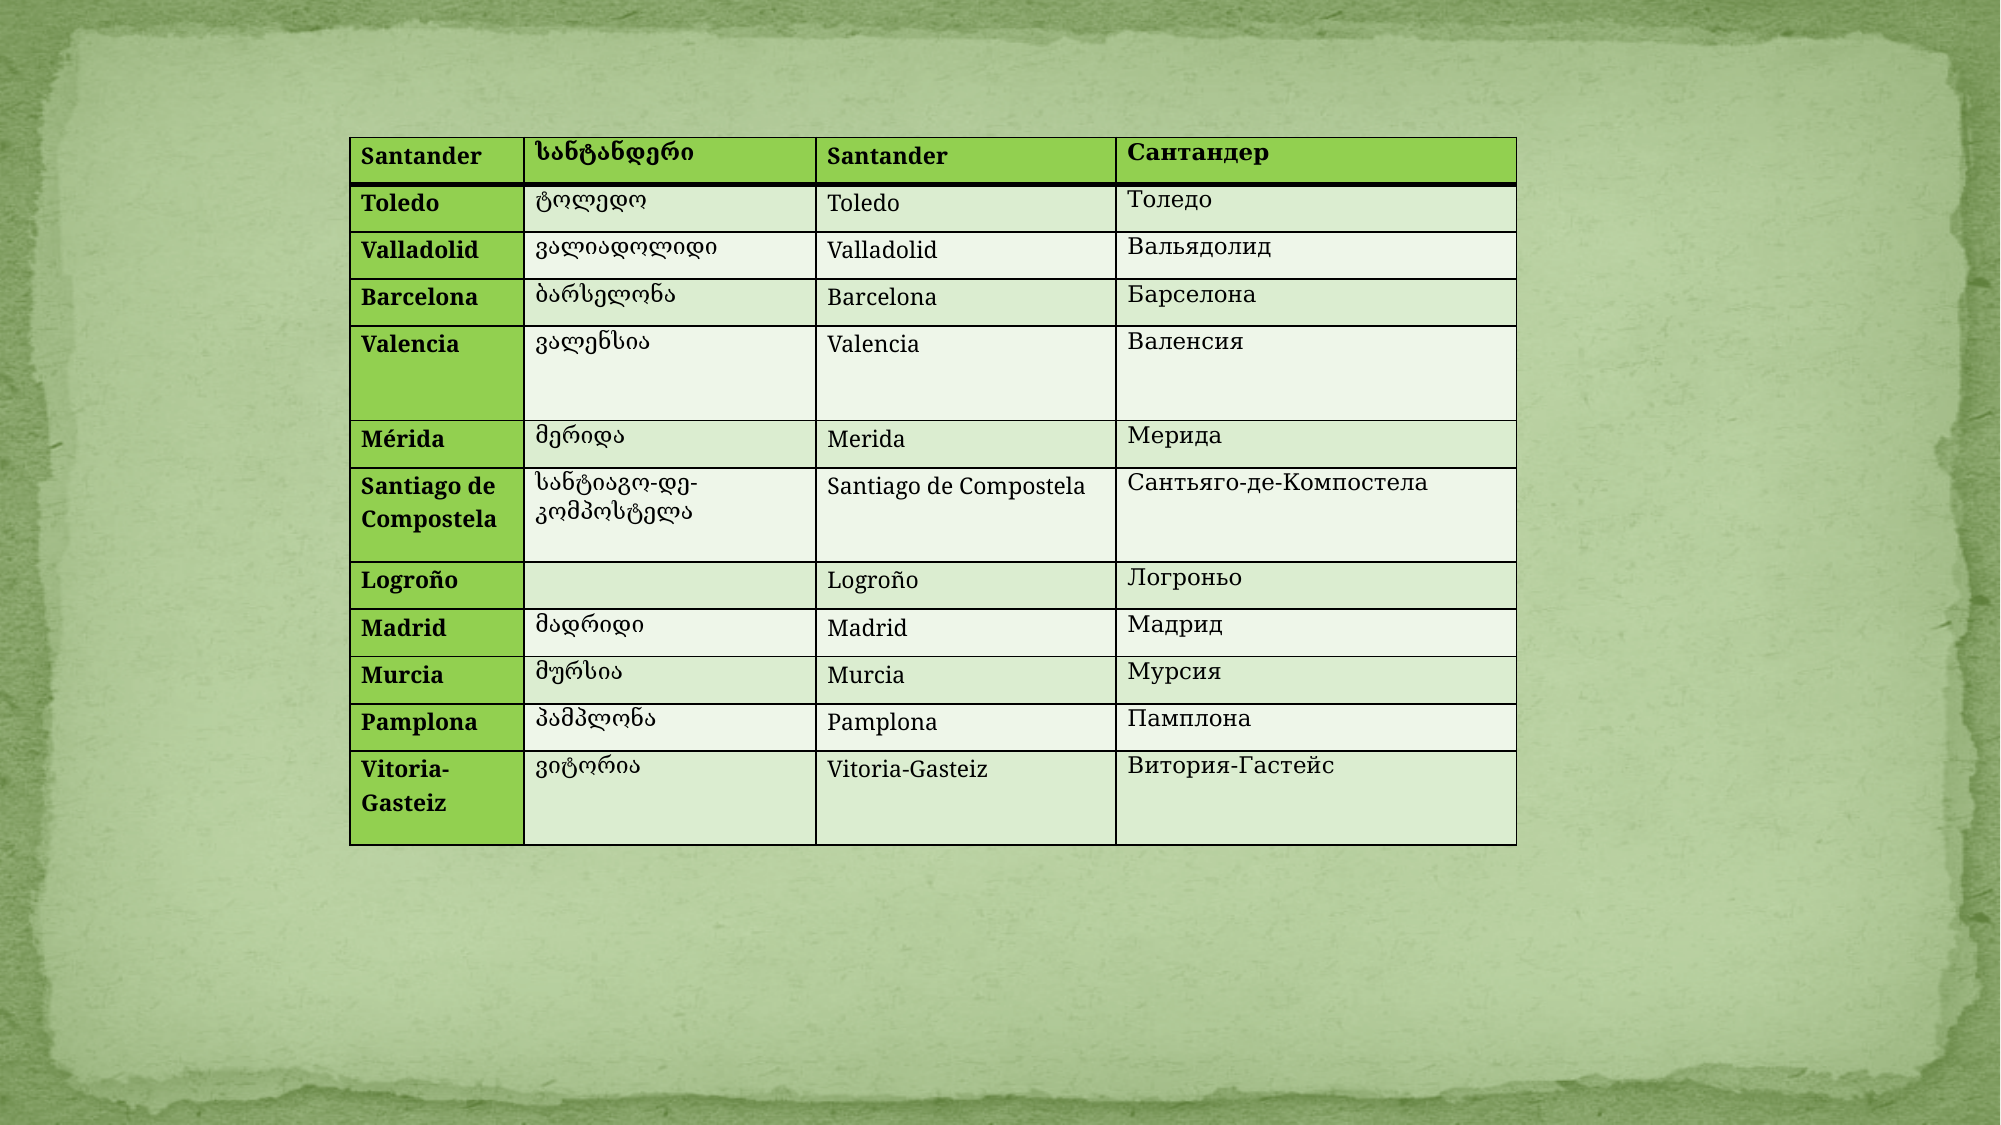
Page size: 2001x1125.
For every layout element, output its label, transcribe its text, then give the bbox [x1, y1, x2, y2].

table_cell Мерида [1117, 421, 1516, 467]
table_cell Merida [817, 421, 1115, 467]
table_cell Pamplona [817, 705, 1115, 750]
table_cell Toledo [351, 187, 523, 231]
table_cell Valladolid [817, 233, 1115, 278]
table_cell ვალენსია [525, 327, 815, 420]
table_cell Logroño [817, 563, 1115, 608]
table_cell Valladolid [351, 233, 523, 278]
table_cell მურსია [525, 657, 815, 703]
table_cell Vitoria-Gasteiz [351, 752, 523, 844]
table_cell Мадрид [1117, 610, 1516, 656]
table_header Сантандер [1117, 138, 1516, 182]
table_cell Logroño [351, 563, 523, 608]
table_cell სანტიაგო-დე-კომპოსტელა [525, 469, 815, 561]
table_cell Valencia [817, 327, 1115, 420]
table_cell ბარსელონა [525, 280, 815, 325]
table_cell Murcia [817, 657, 1115, 703]
table_header Santander [817, 138, 1115, 182]
table_cell Mérida [351, 421, 523, 467]
table_cell ტოლედო [525, 187, 815, 231]
table_cell [525, 563, 815, 608]
table_cell Мурсия [1117, 657, 1516, 703]
table_cell პამპლონა [525, 705, 815, 750]
table_cell Вальядолид [1117, 233, 1516, 278]
table_cell ვიტორია [525, 752, 815, 844]
table_cell მერიდა [525, 421, 815, 467]
table_cell Памплона [1117, 705, 1516, 750]
table_cell Murcia [351, 657, 523, 703]
table_cell Витория-Гастейс [1117, 752, 1516, 844]
table_cell Madrid [817, 610, 1115, 656]
table_cell Santiago de Compostela [351, 469, 523, 561]
table_cell Барселона [1117, 280, 1516, 325]
table_cell Валенсия [1117, 327, 1516, 420]
table_cell Barcelona [817, 280, 1115, 325]
table_cell Barcelona [351, 280, 523, 325]
table_header Santander [351, 138, 523, 182]
table_cell Сантьяго-де-Компостела [1117, 469, 1516, 561]
table_cell Pamplona [351, 705, 523, 750]
table_cell მადრიდი [525, 610, 815, 656]
table_cell Valencia [351, 327, 523, 420]
table_cell Madrid [351, 610, 523, 656]
table_cell Santiago de Compostela [817, 469, 1115, 561]
table_header სანტანდერი [525, 138, 815, 182]
table_cell Толедо [1117, 187, 1516, 231]
table_cell Логроньо [1117, 563, 1516, 608]
table_cell Vitoria-Gasteiz [817, 752, 1115, 844]
table_cell Toledo [817, 187, 1115, 231]
table_cell ვალიადოლიდი [525, 233, 815, 278]
